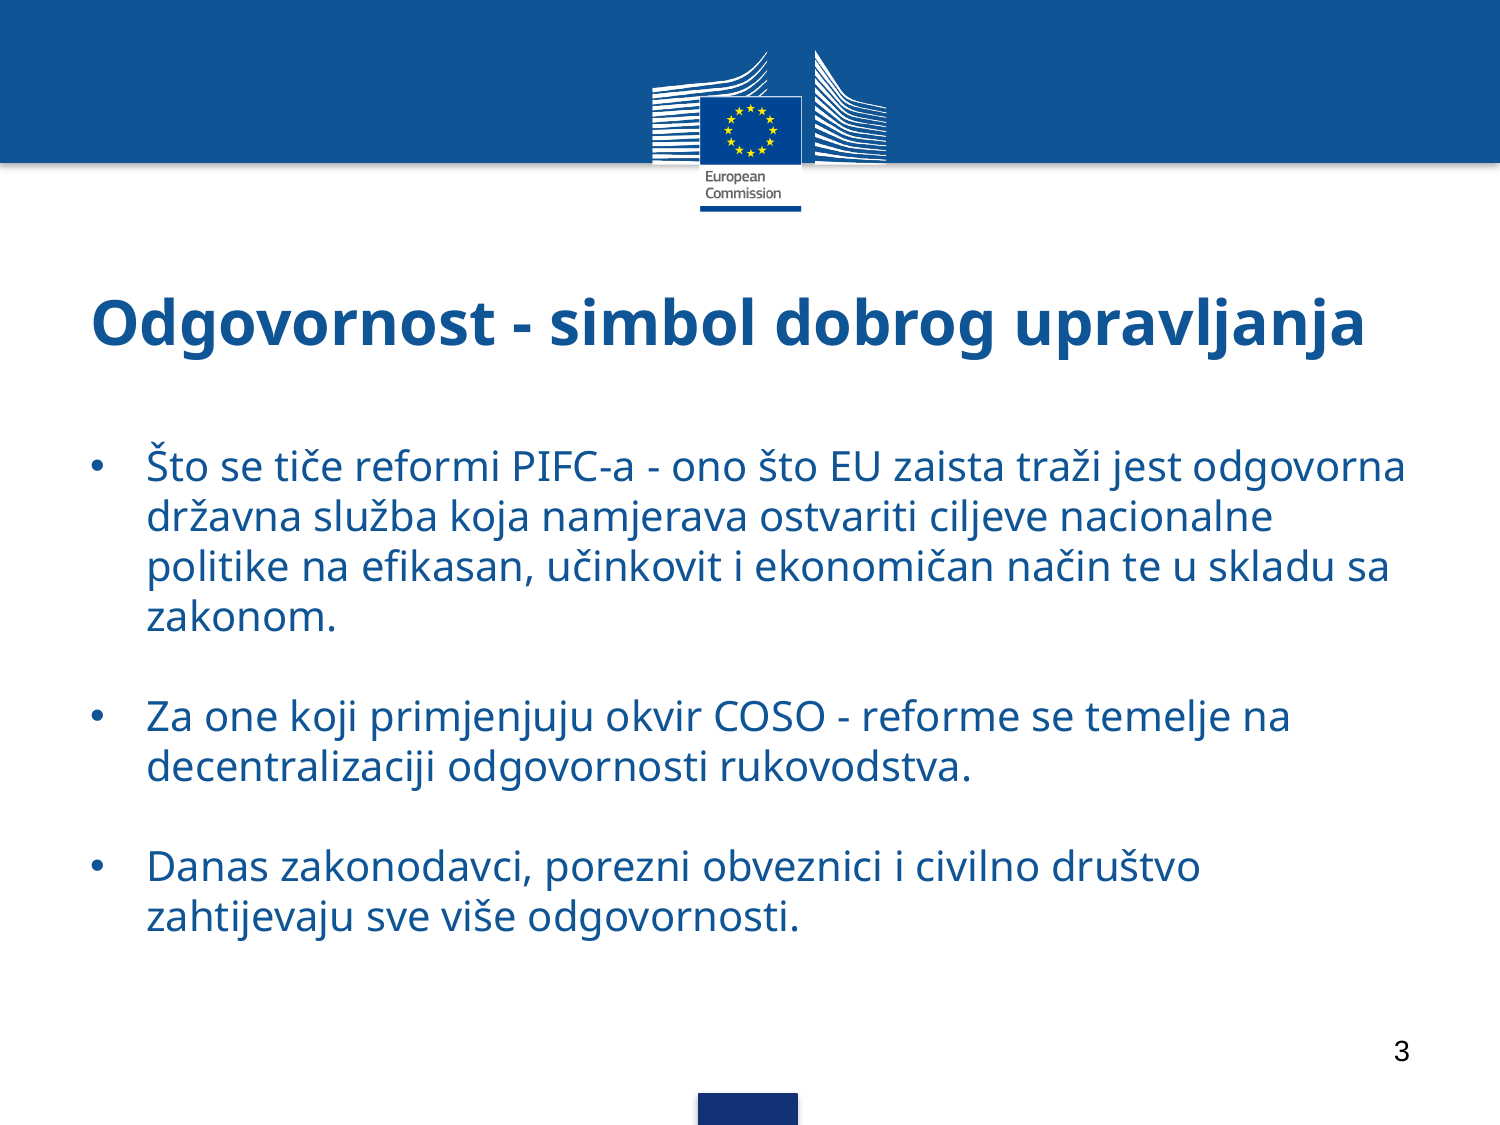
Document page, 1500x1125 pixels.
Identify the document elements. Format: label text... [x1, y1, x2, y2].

title Odgovornost - simbol dobrog upravljanja [74, 243, 1426, 398]
slide_number 3 [1074, 1024, 1426, 1103]
list Što se tiče reformi PIFC-a - ono što EU zaista traži jest odgovorna državna služba koja namjerava ostvariti ciljeve nacionalne politike na efikasan, učinkovit i ekonomičan način te u skladu sa zakonom. Za one koji primjenjuju okvir COSO - reforme se temelje na decentralizaciji odgovornosti rukovodstva. Danas zakonodavci, porezni obveznici i civilno društvo zahtijevaju sve više odgovornosti. [74, 432, 1426, 1018]
